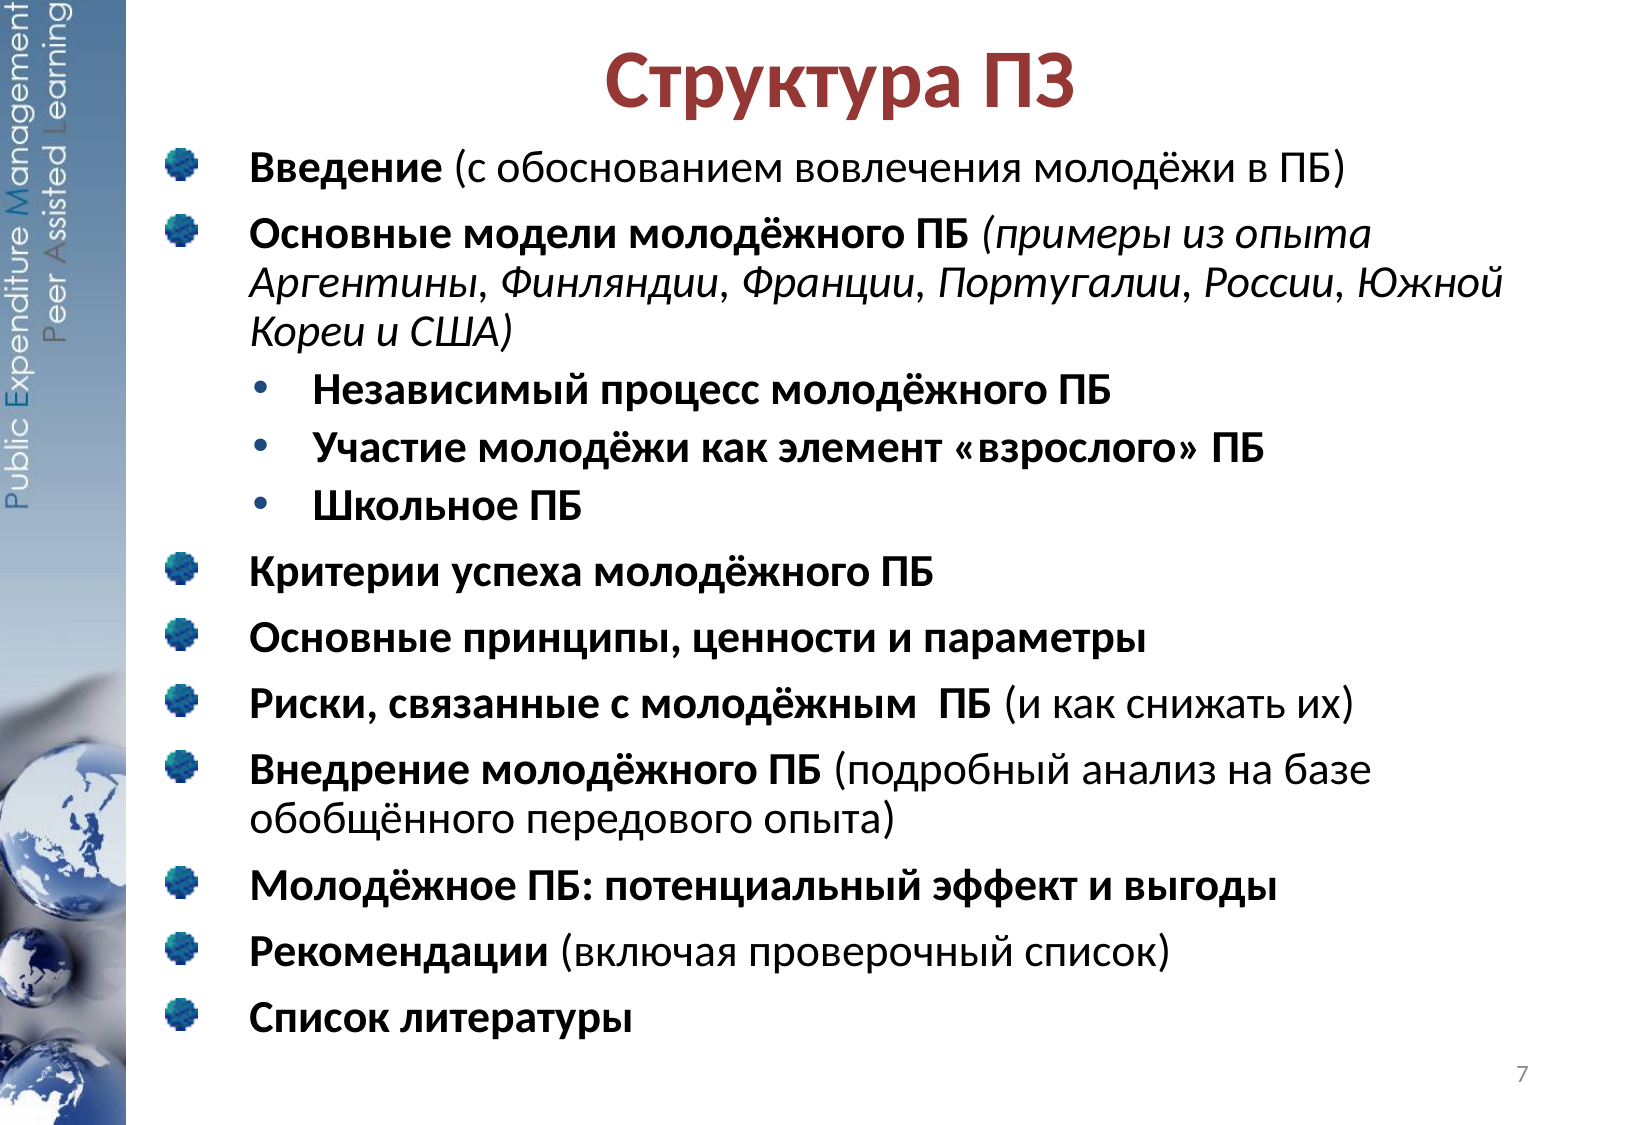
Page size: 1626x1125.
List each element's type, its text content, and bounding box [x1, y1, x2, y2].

slide_number 7 [1164, 1042, 1544, 1103]
picture [0, 0, 126, 1125]
picture [165, 998, 198, 1031]
subtitle Введение (с обоснованием вовлечения молодёжи в ПБ) Основные модели молодёжного ПБ (примеры из опыта Аргентины, Финляндии, Франции, Португалии, России, Южной Кореи и США) Независимый процесс молодёжного ПБ Участие молодёжи как элемент «взрослого» ПБ Школьное ПБ Критерии успеха молодёжного ПБ Основные принципы, ценности и параметры Риски, связанные с молодёжным ПБ (и как снижать их) Внедрение молодёжного ПБ (подробный анализ на базе обобщённого передового опыта) Молодёжное ПБ: потенциальный эффект и выгоды Рекомендации (включая проверочный список) Список литературы [167, 134, 1607, 1083]
picture [165, 866, 198, 899]
picture [165, 750, 198, 783]
picture [165, 552, 198, 585]
picture [165, 618, 198, 651]
picture [165, 932, 198, 965]
title Структура ПЗ [152, 15, 1625, 133]
picture [165, 148, 198, 181]
picture [165, 214, 198, 247]
picture [165, 684, 198, 717]
